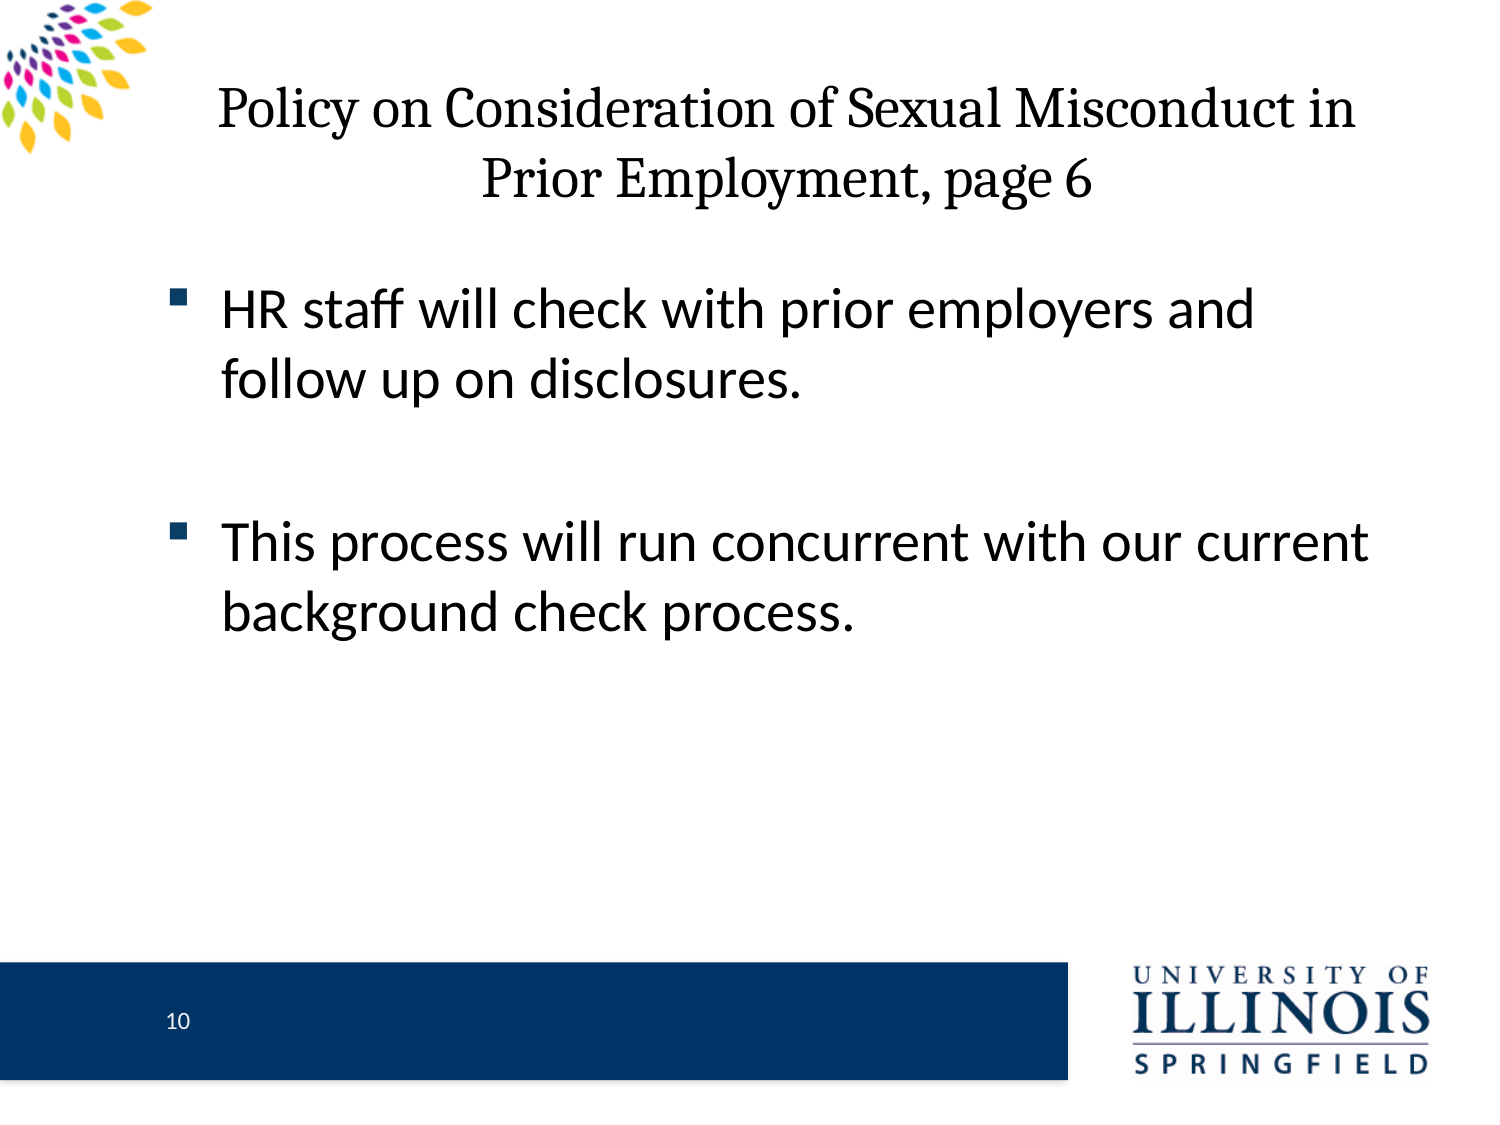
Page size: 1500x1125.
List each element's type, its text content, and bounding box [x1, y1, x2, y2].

picture [1131, 962, 1432, 1081]
slide_number 9 [150, 990, 263, 1050]
list HR staff will check with prior employers and follow up on disclosures. This process will run concurrent with our current background check process. [150, 262, 1425, 900]
picture [0, 0, 157, 161]
title Policy on Consideration of Sexual Misconduct in Prior Employment, page 6 [150, 45, 1425, 233]
